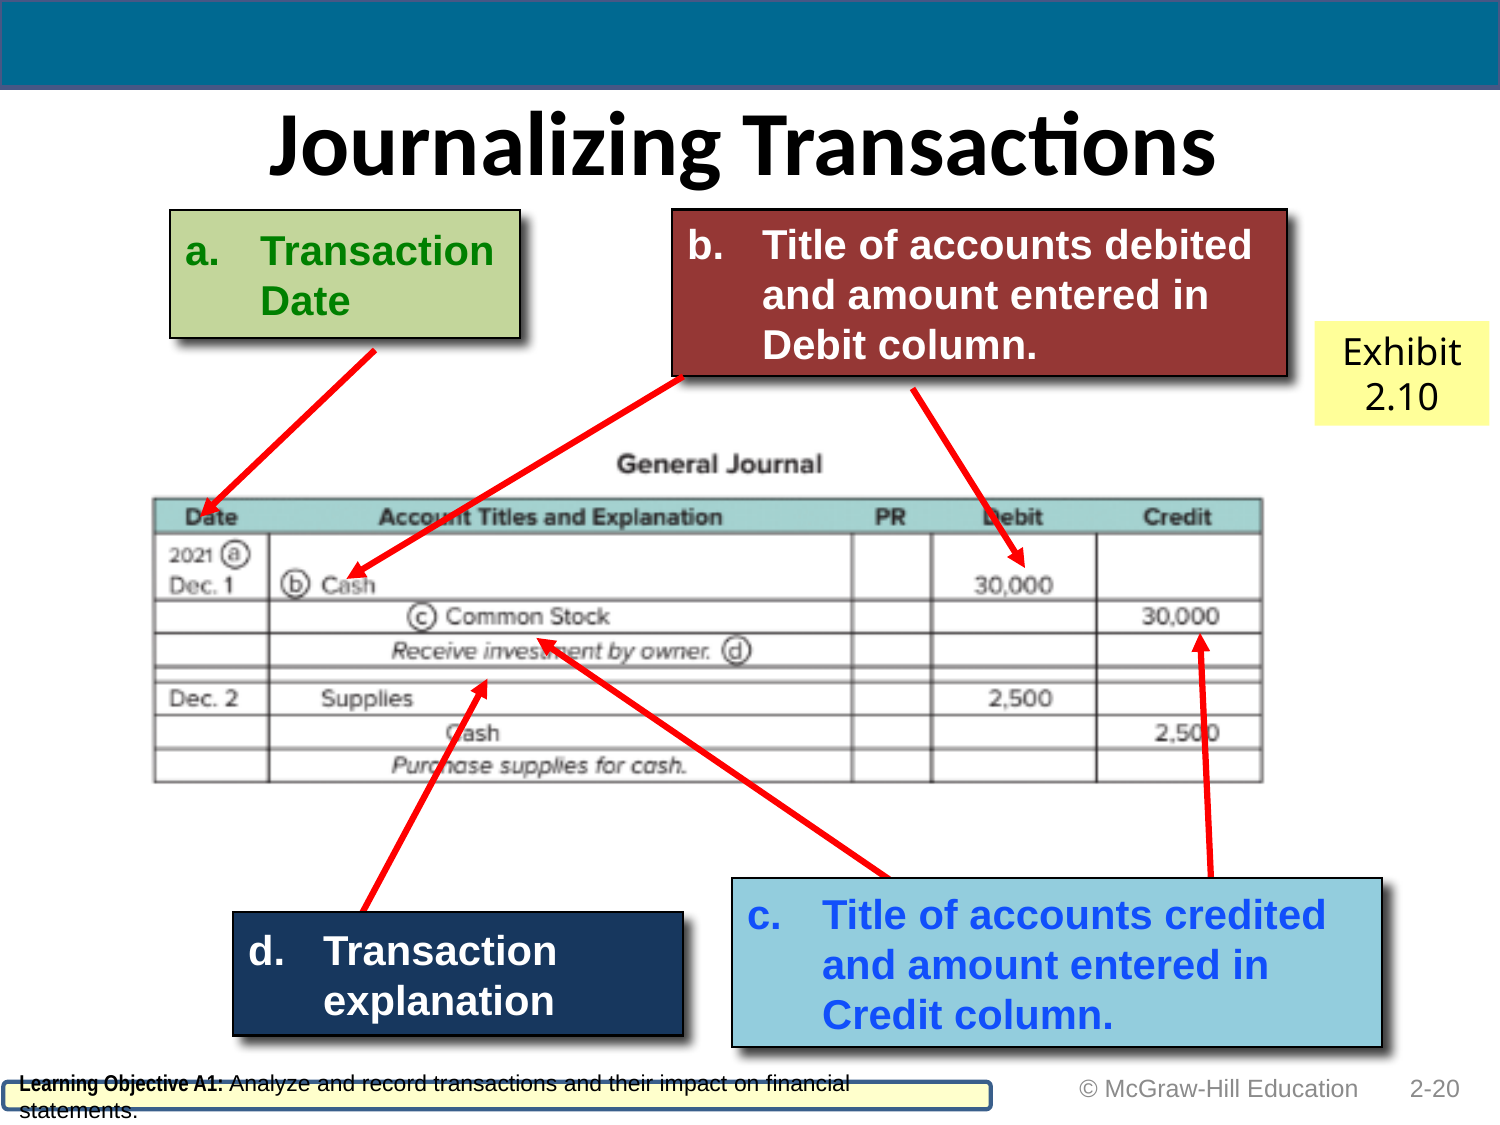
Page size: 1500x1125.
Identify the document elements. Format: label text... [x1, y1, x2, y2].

text_box Learning Objective A1: Analyze and record transactions and their impact on financial statements. [3, 1081, 991, 1110]
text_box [1199, 632, 1213, 913]
picture [134, 439, 1277, 794]
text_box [199, 349, 376, 518]
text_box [912, 388, 1026, 569]
text_box Title of accounts credited and amount entered in Credit column. [732, 877, 1383, 1048]
text_box © McGraw-Hill Education [1057, 1064, 1413, 1103]
title Journalizing Transactions [200, 88, 1288, 233]
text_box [346, 376, 684, 580]
text_box Transaction explanation [233, 912, 684, 1036]
text_box Title of accounts debited and amount entered in Debit column. [672, 209, 1288, 377]
text_box Transaction Date [170, 210, 521, 338]
slide_number 2-20 [1125, 1057, 1475, 1118]
text_box [0, 0, 1500, 88]
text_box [536, 637, 938, 913]
text_box Exhibit 2.10 [1314, 321, 1490, 426]
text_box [362, 678, 488, 913]
